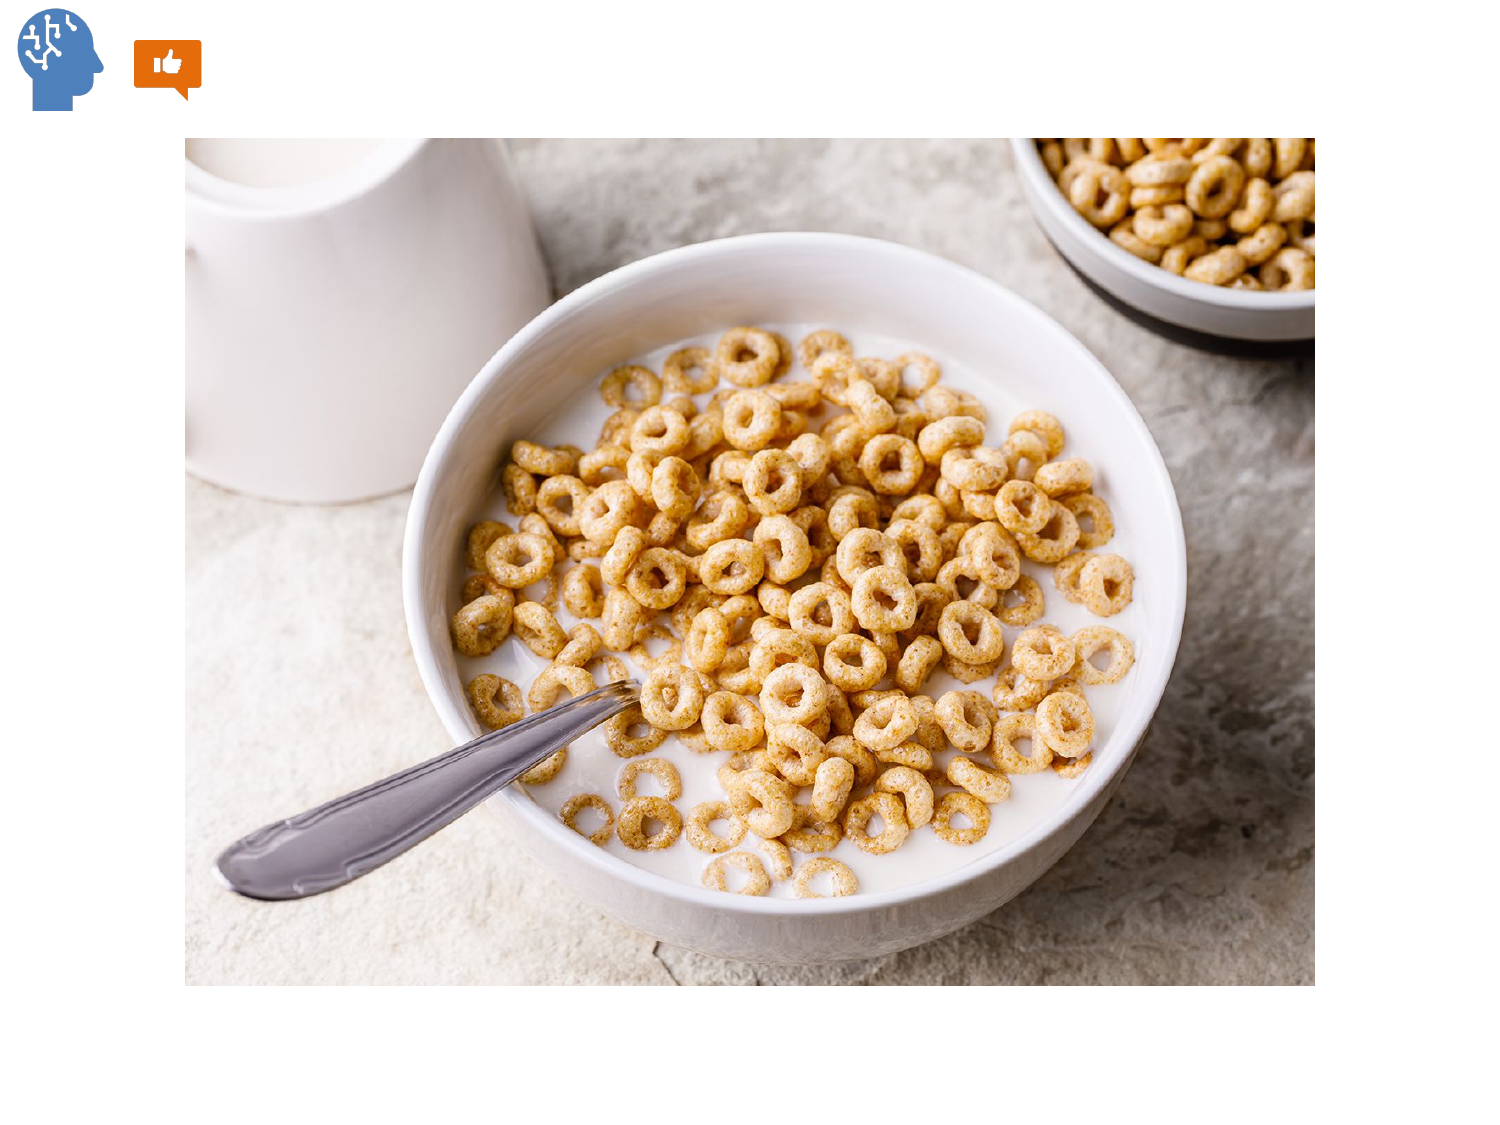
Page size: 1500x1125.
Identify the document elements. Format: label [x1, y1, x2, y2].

text_box [0, 0, 115, 121]
picture [120, 23, 215, 118]
picture [185, 138, 1315, 987]
